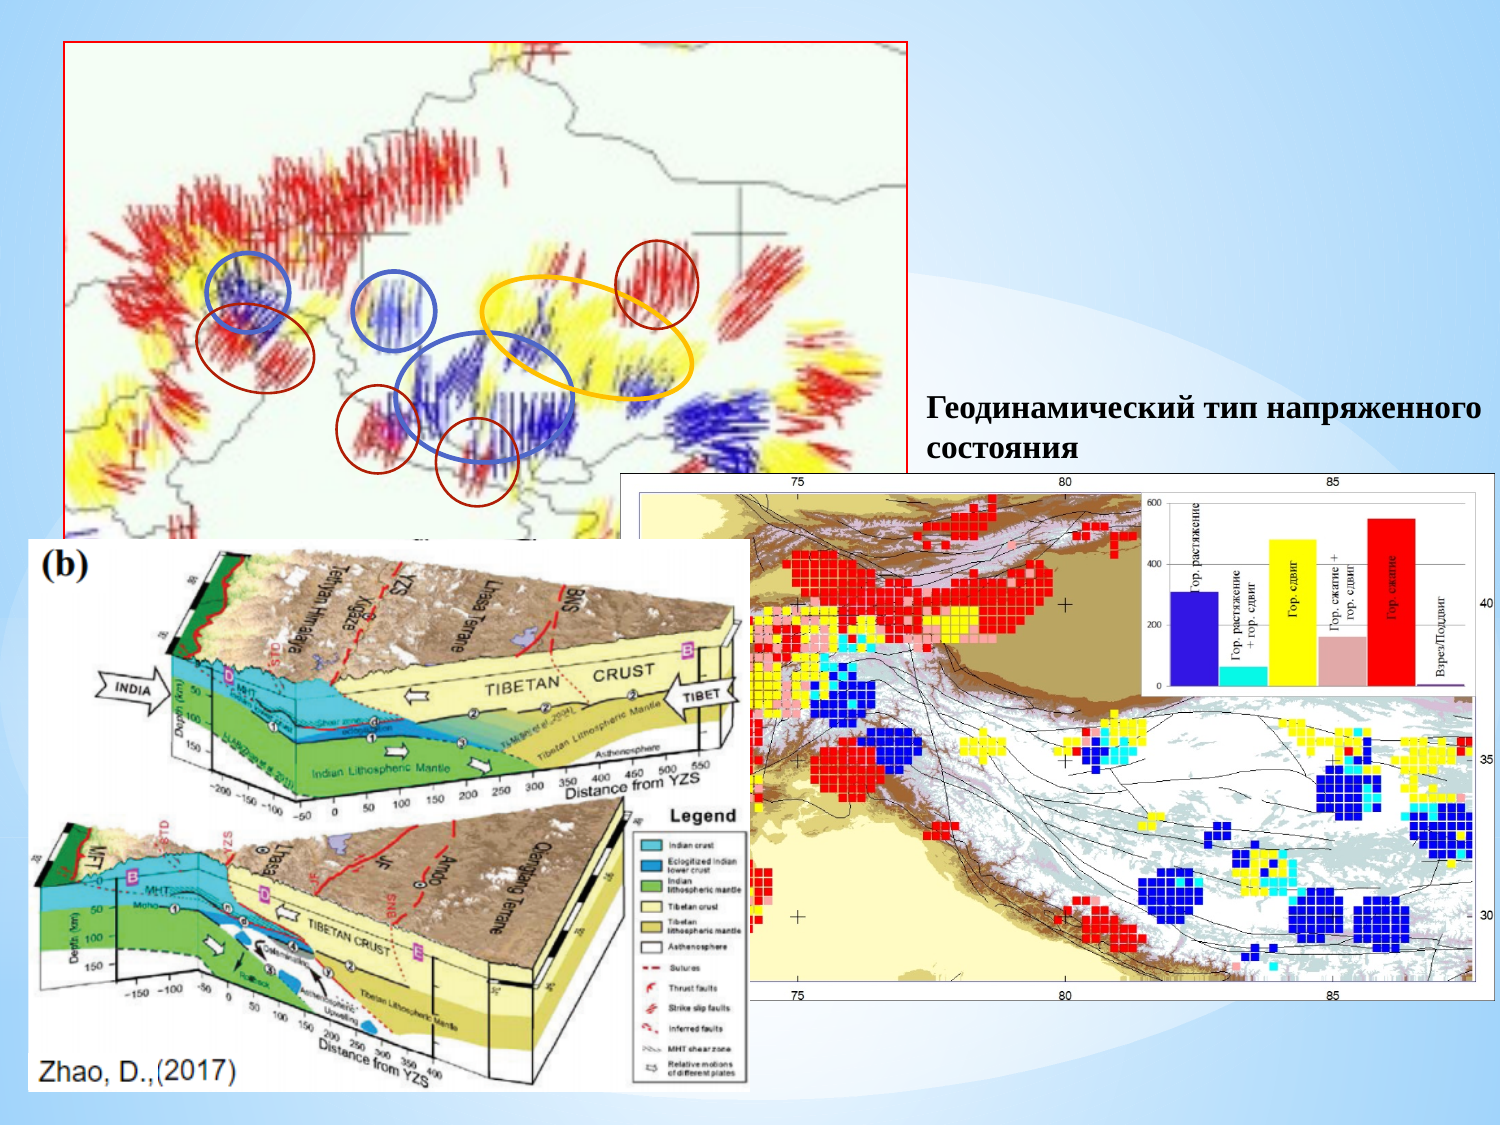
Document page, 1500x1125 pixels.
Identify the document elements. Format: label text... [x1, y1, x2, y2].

text_box Геодинамический тип напряженного состояния [911, 377, 1500, 473]
picture [27, 42, 1495, 1093]
